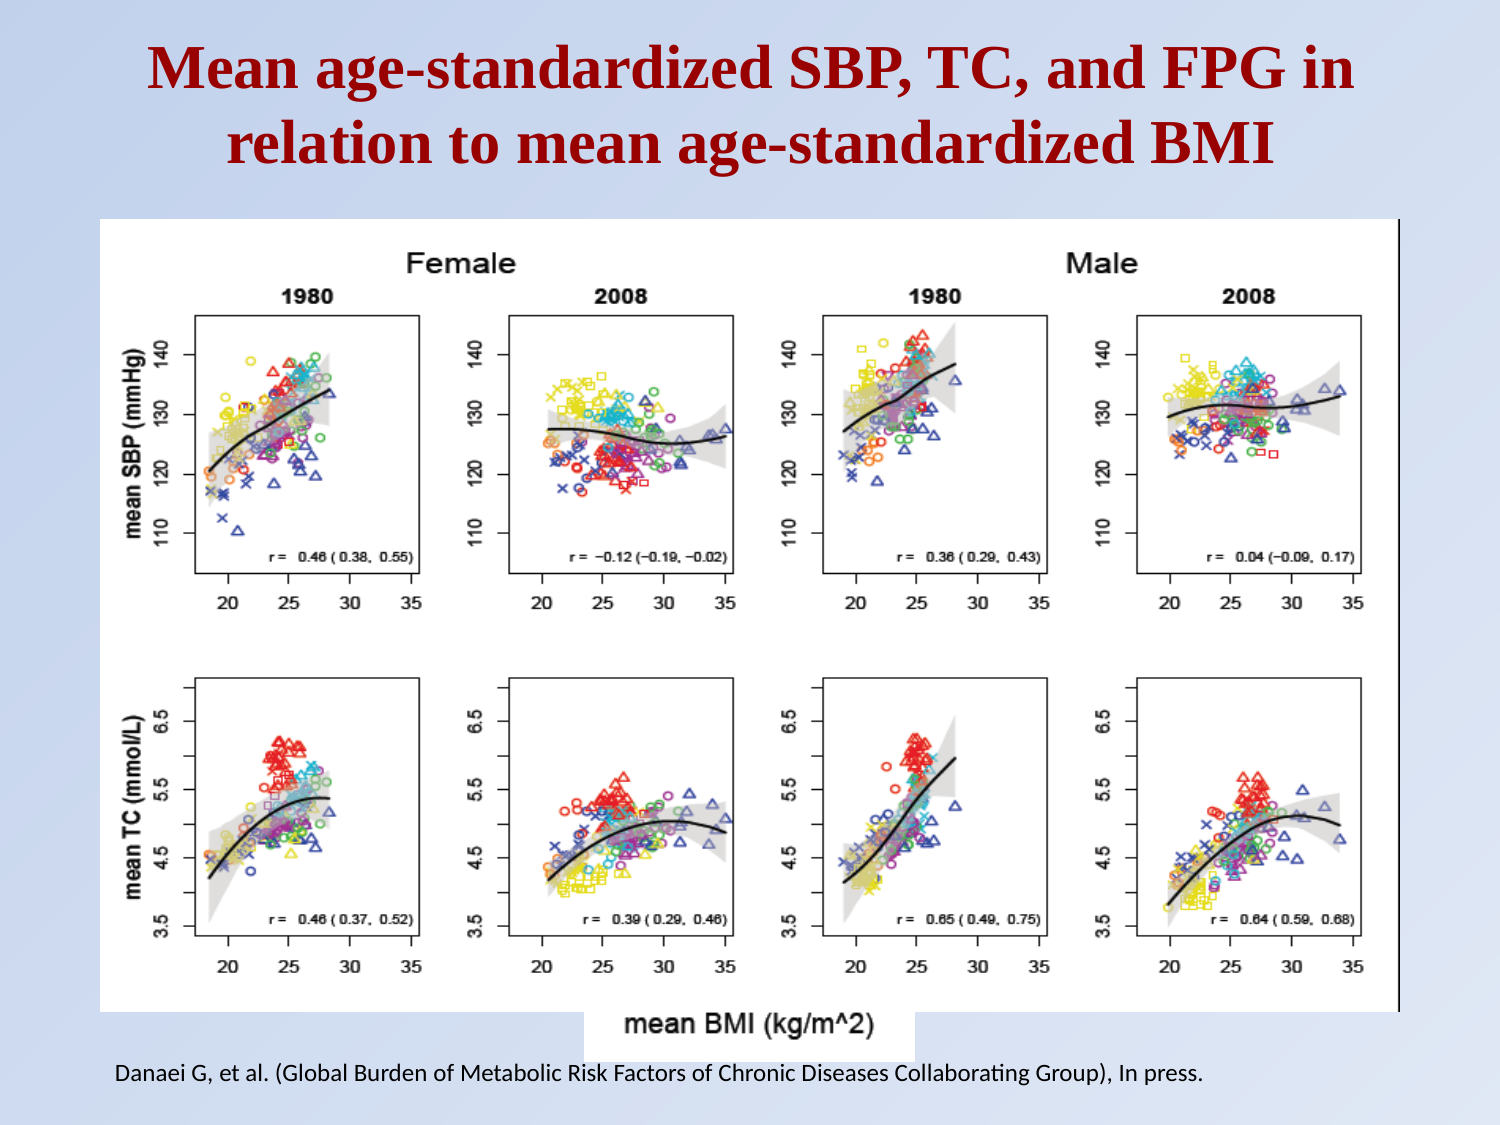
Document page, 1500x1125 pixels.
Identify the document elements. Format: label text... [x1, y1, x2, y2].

picture [584, 975, 915, 1063]
title Mean age-standardized SBP, TC, and FPG in relation to mean age-standardized BMI [76, 7, 1427, 195]
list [100, 219, 1400, 1012]
text_box Danaei G, et al. (Global Burden of Metabolic Risk Factors of Chronic Diseases Collaborating Group), In press. [100, 1048, 1353, 1094]
